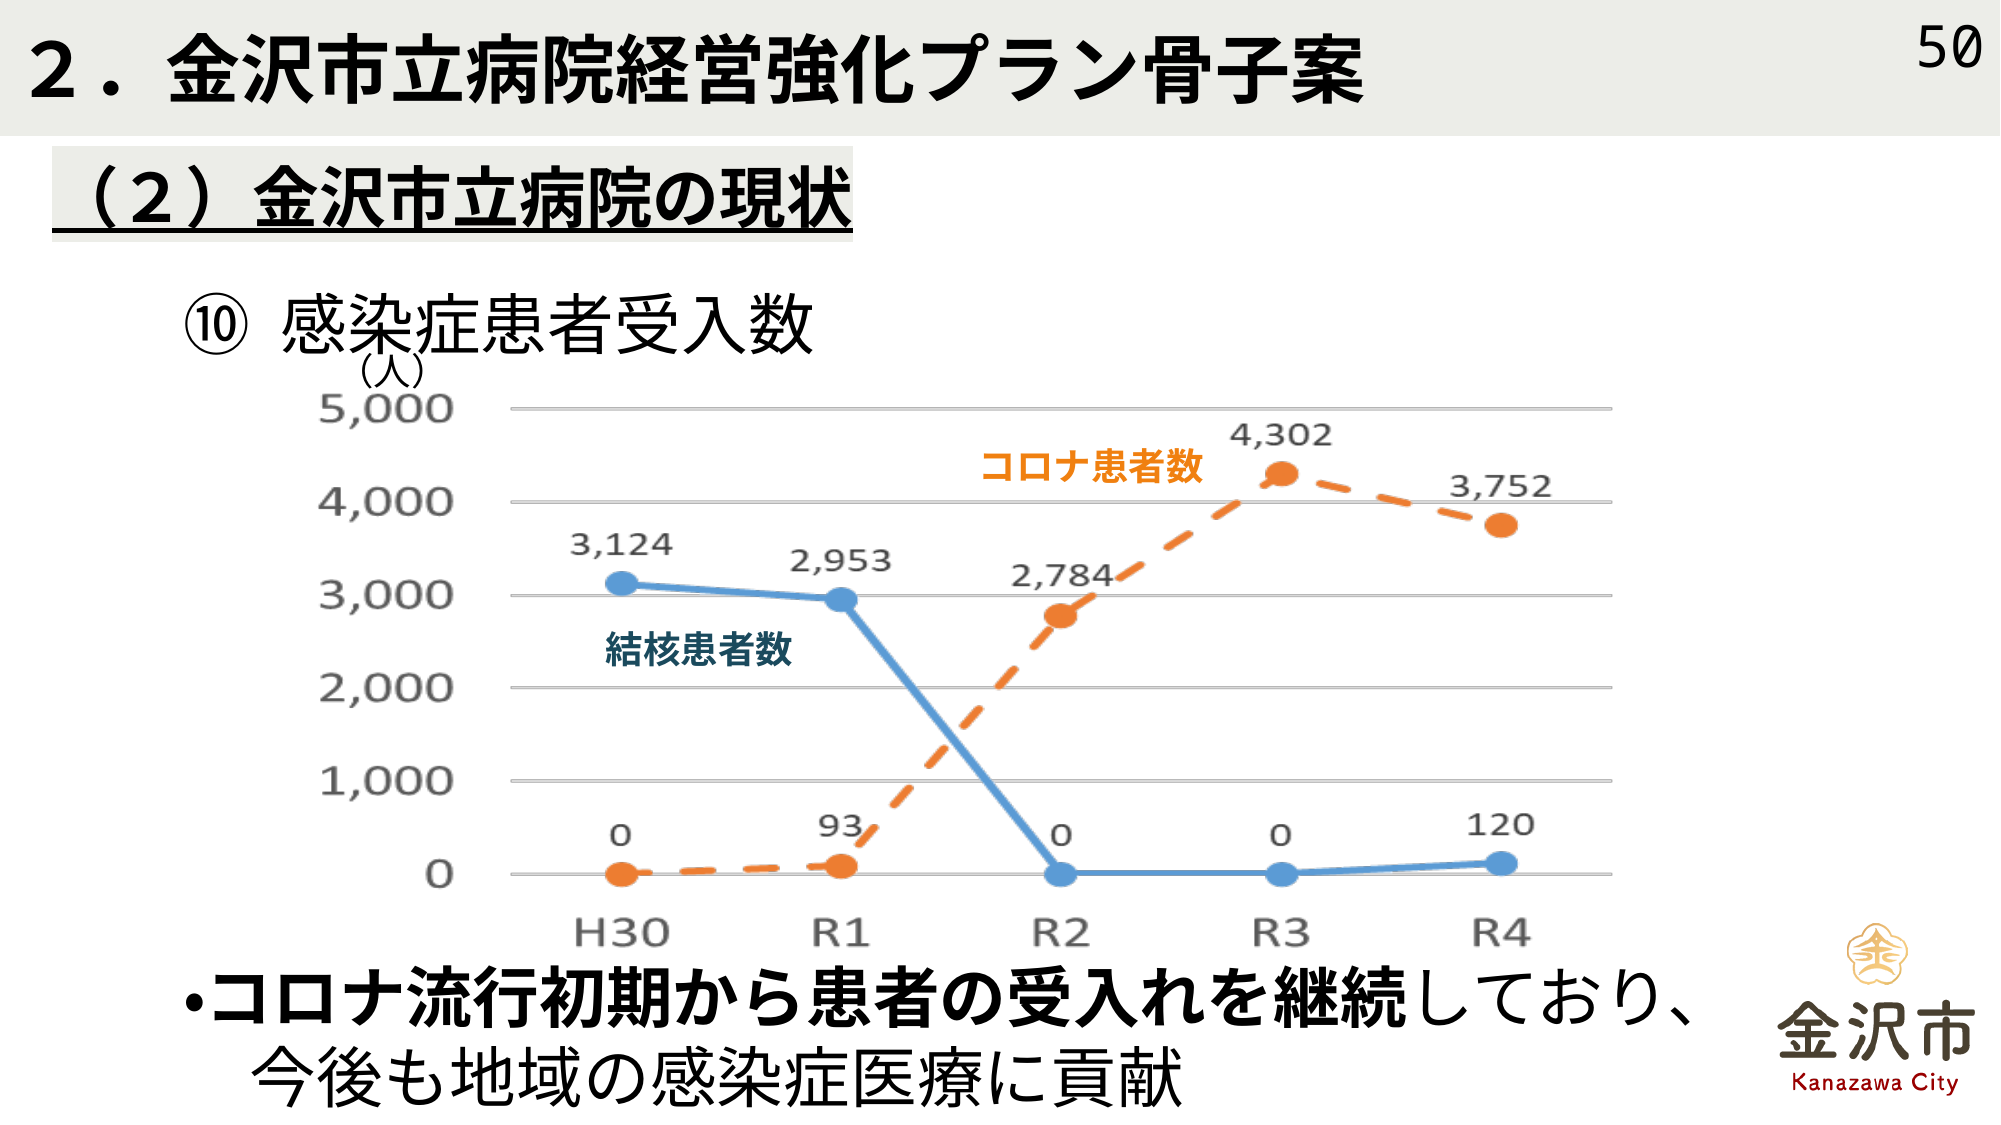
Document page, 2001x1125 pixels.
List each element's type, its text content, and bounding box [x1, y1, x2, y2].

slide_number 50 [1511, 19, 2000, 79]
picture [1777, 923, 1975, 1096]
text_box （人） [321, 340, 464, 367]
text_box ・コロナ流行初期から患者の受入れを継続しており、 今後も地域の感染症医療に貢献 [168, 948, 1977, 1123]
title ２．金沢市立病院経営強化プラン骨子案 [0, 0, 2000, 136]
text_box ⑩ 感染症患者受入数 [168, 275, 899, 371]
picture [292, 367, 1654, 976]
text_box （２）金沢市立病院の現状 [37, 148, 1963, 244]
